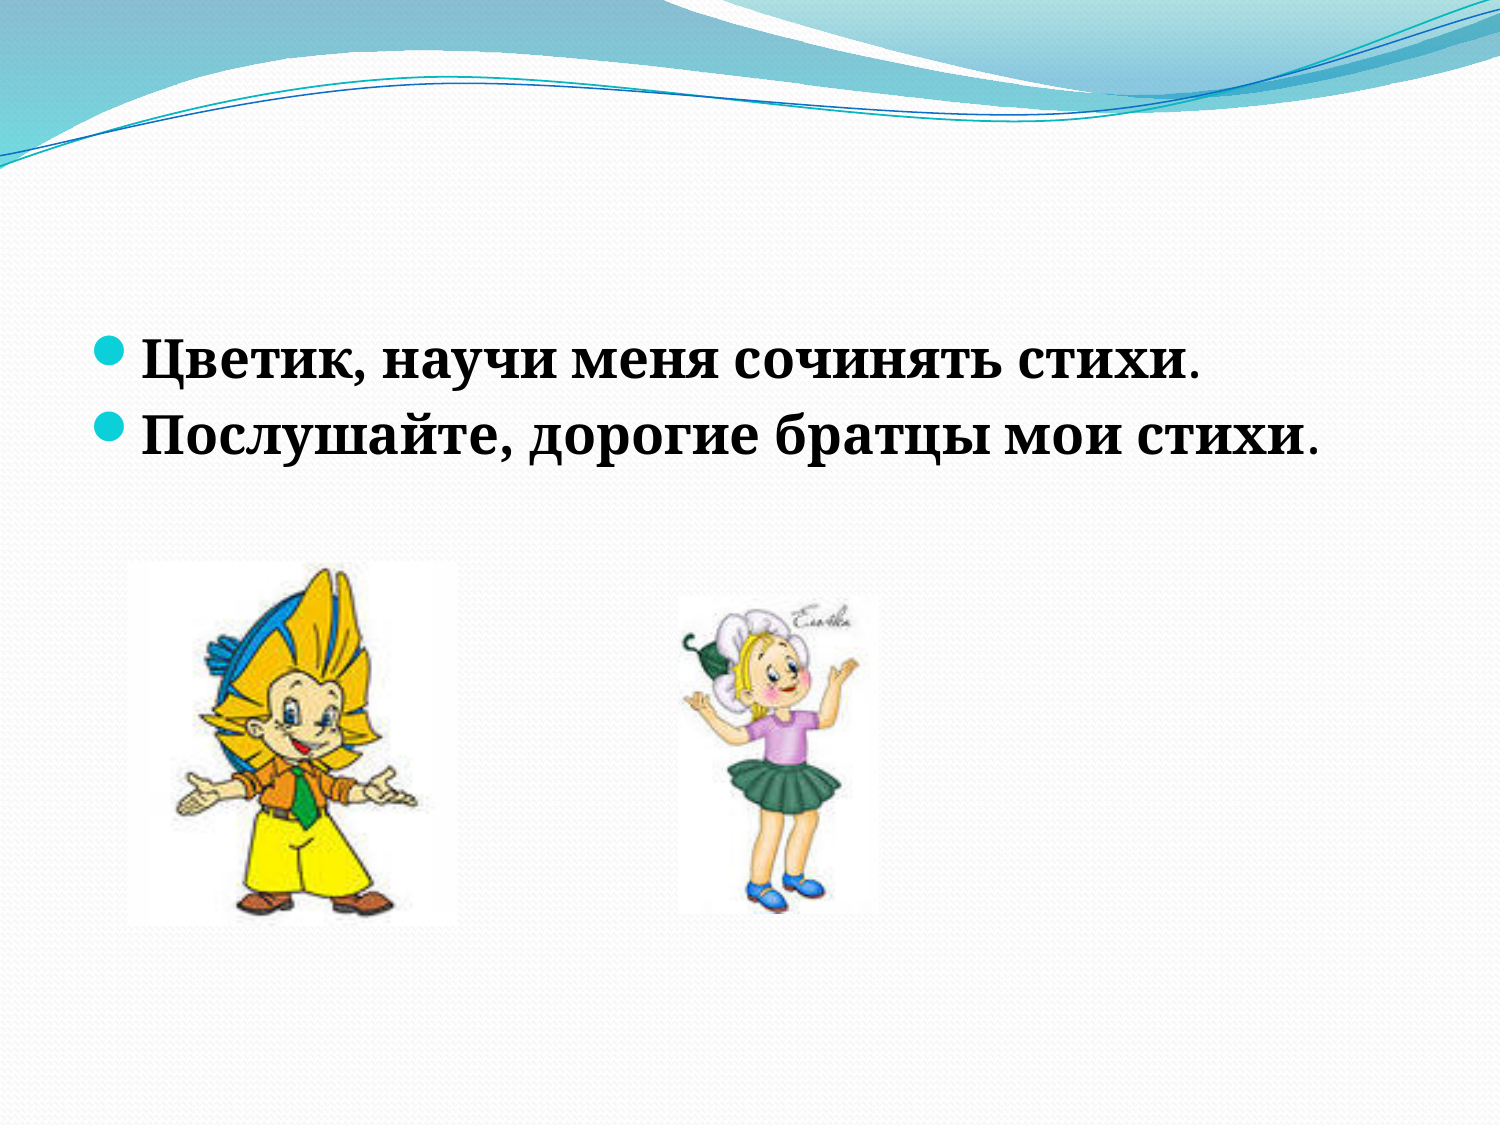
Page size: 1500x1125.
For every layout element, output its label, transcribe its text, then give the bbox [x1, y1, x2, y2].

picture [128, 562, 458, 926]
list Цветик, научи меня сочинять стихи. Послушайте, дорогие братцы мои стихи. [75, 317, 1425, 1038]
picture [677, 597, 880, 915]
